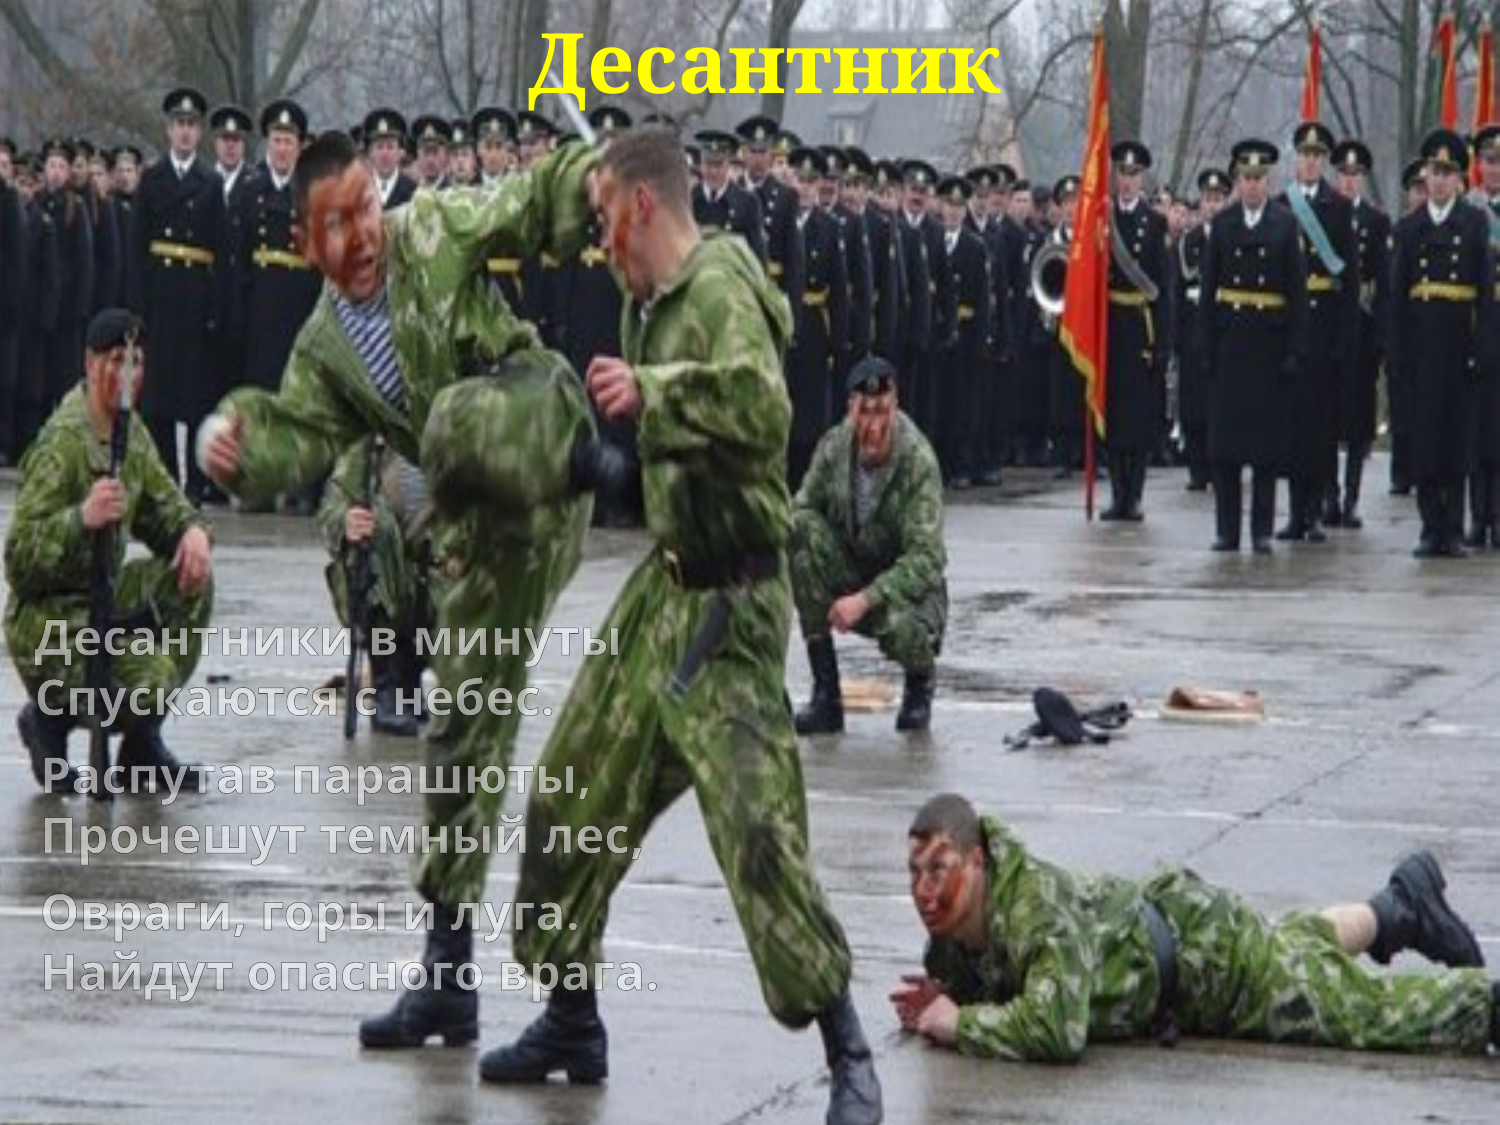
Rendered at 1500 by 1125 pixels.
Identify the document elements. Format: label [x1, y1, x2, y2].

list [0, 0, 1500, 1125]
